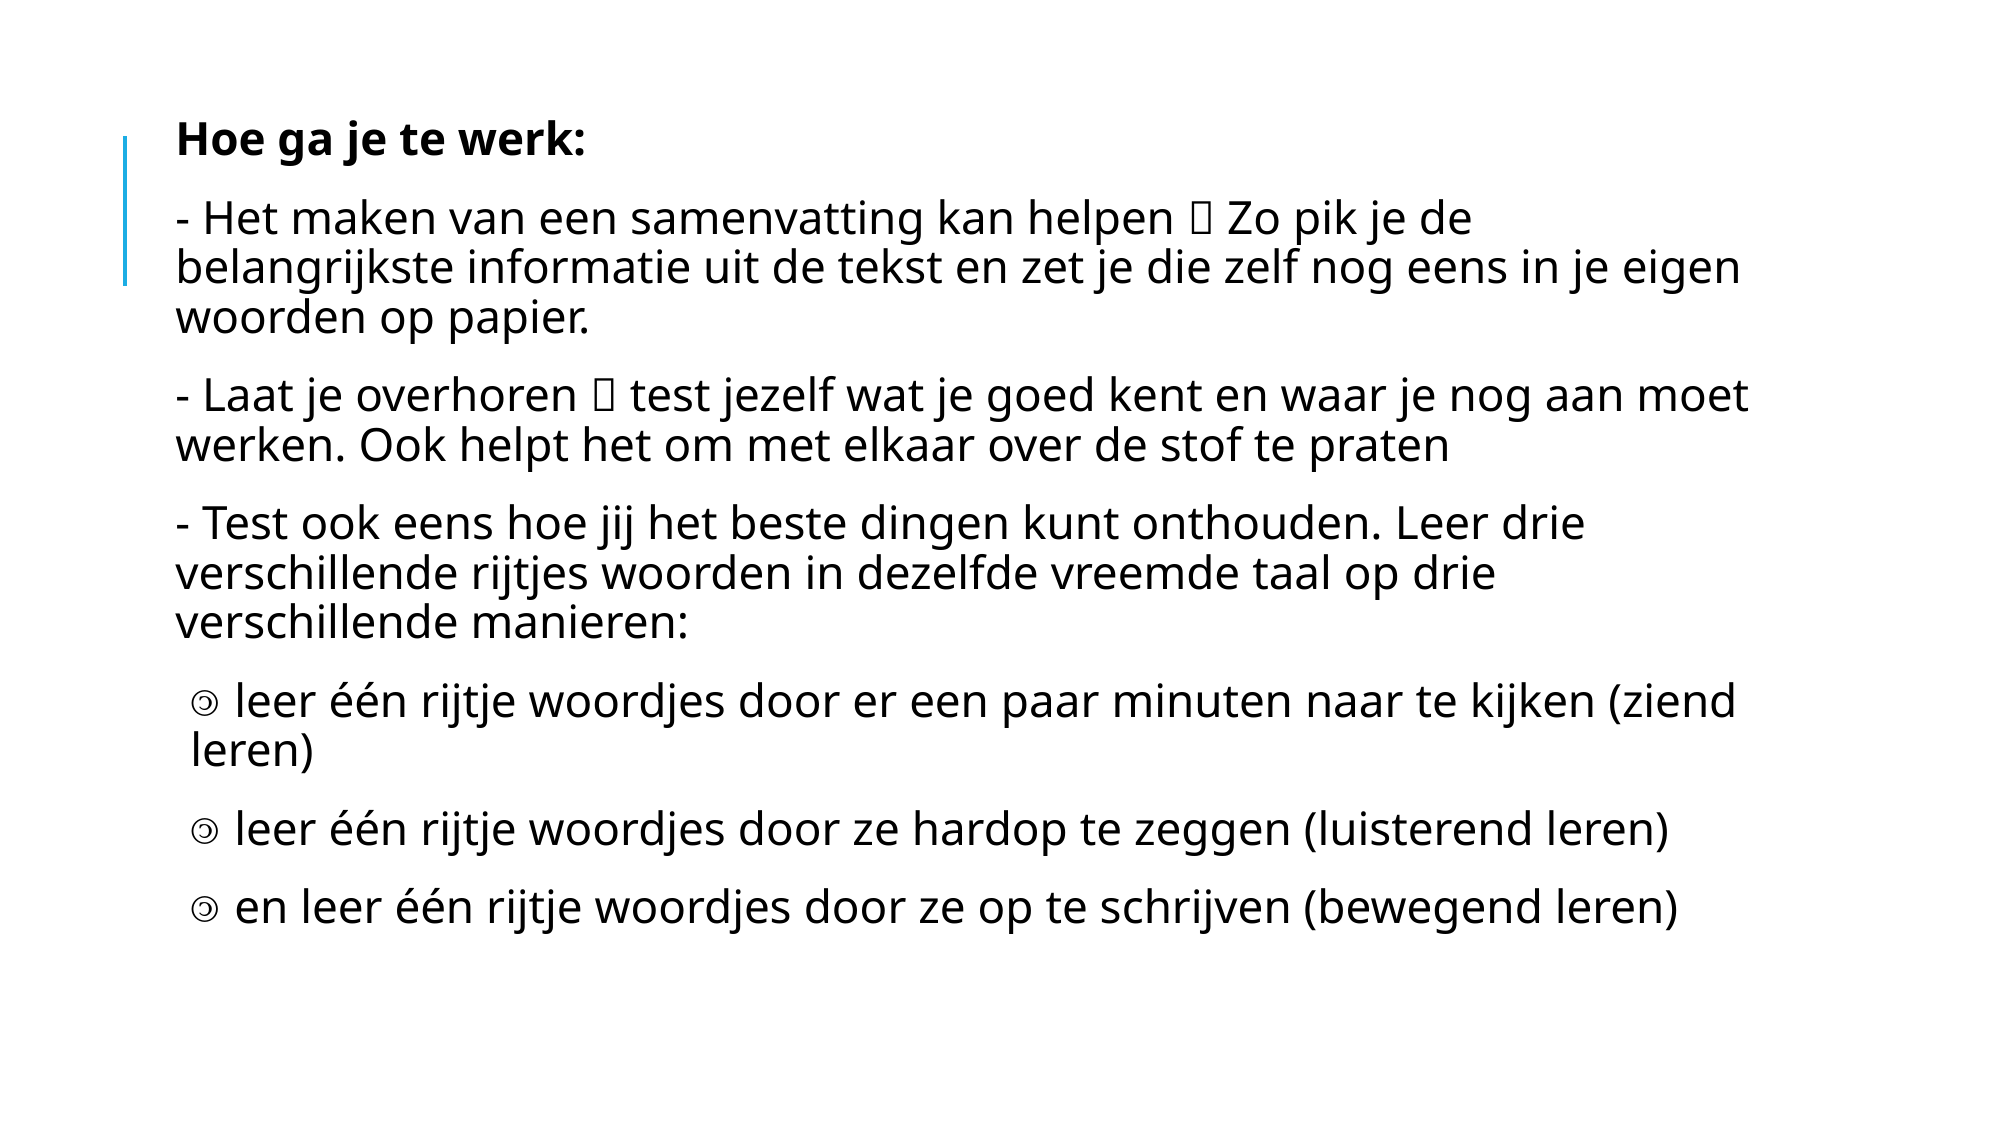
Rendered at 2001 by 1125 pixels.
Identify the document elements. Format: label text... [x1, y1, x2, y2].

list Hoe ga je te werk: - Het maken van een samenvatting kan helpen  Zo pik je de belangrijkste informatie uit de tekst en zet je die zelf nog eens in je eigen woorden op papier. - Laat je overhoren  test jezelf wat je goed kent en waar je nog aan moet werken. Ook helpt het om met elkaar over de stof te praten - Test ook eens hoe jij het beste dingen kunt onthouden. Leer drie verschillende rijtjes woorden in dezelfde vreemde taal op drie verschillende manieren:  leer één rijtje woordjes door er een paar minuten naar te kijken (ziend leren)  leer één rijtje woordjes door ze hardop te zeggen (luisterend leren)  en leer één rijtje woordjes door ze op te schrijven (bewegend leren) [168, 108, 1763, 1035]
